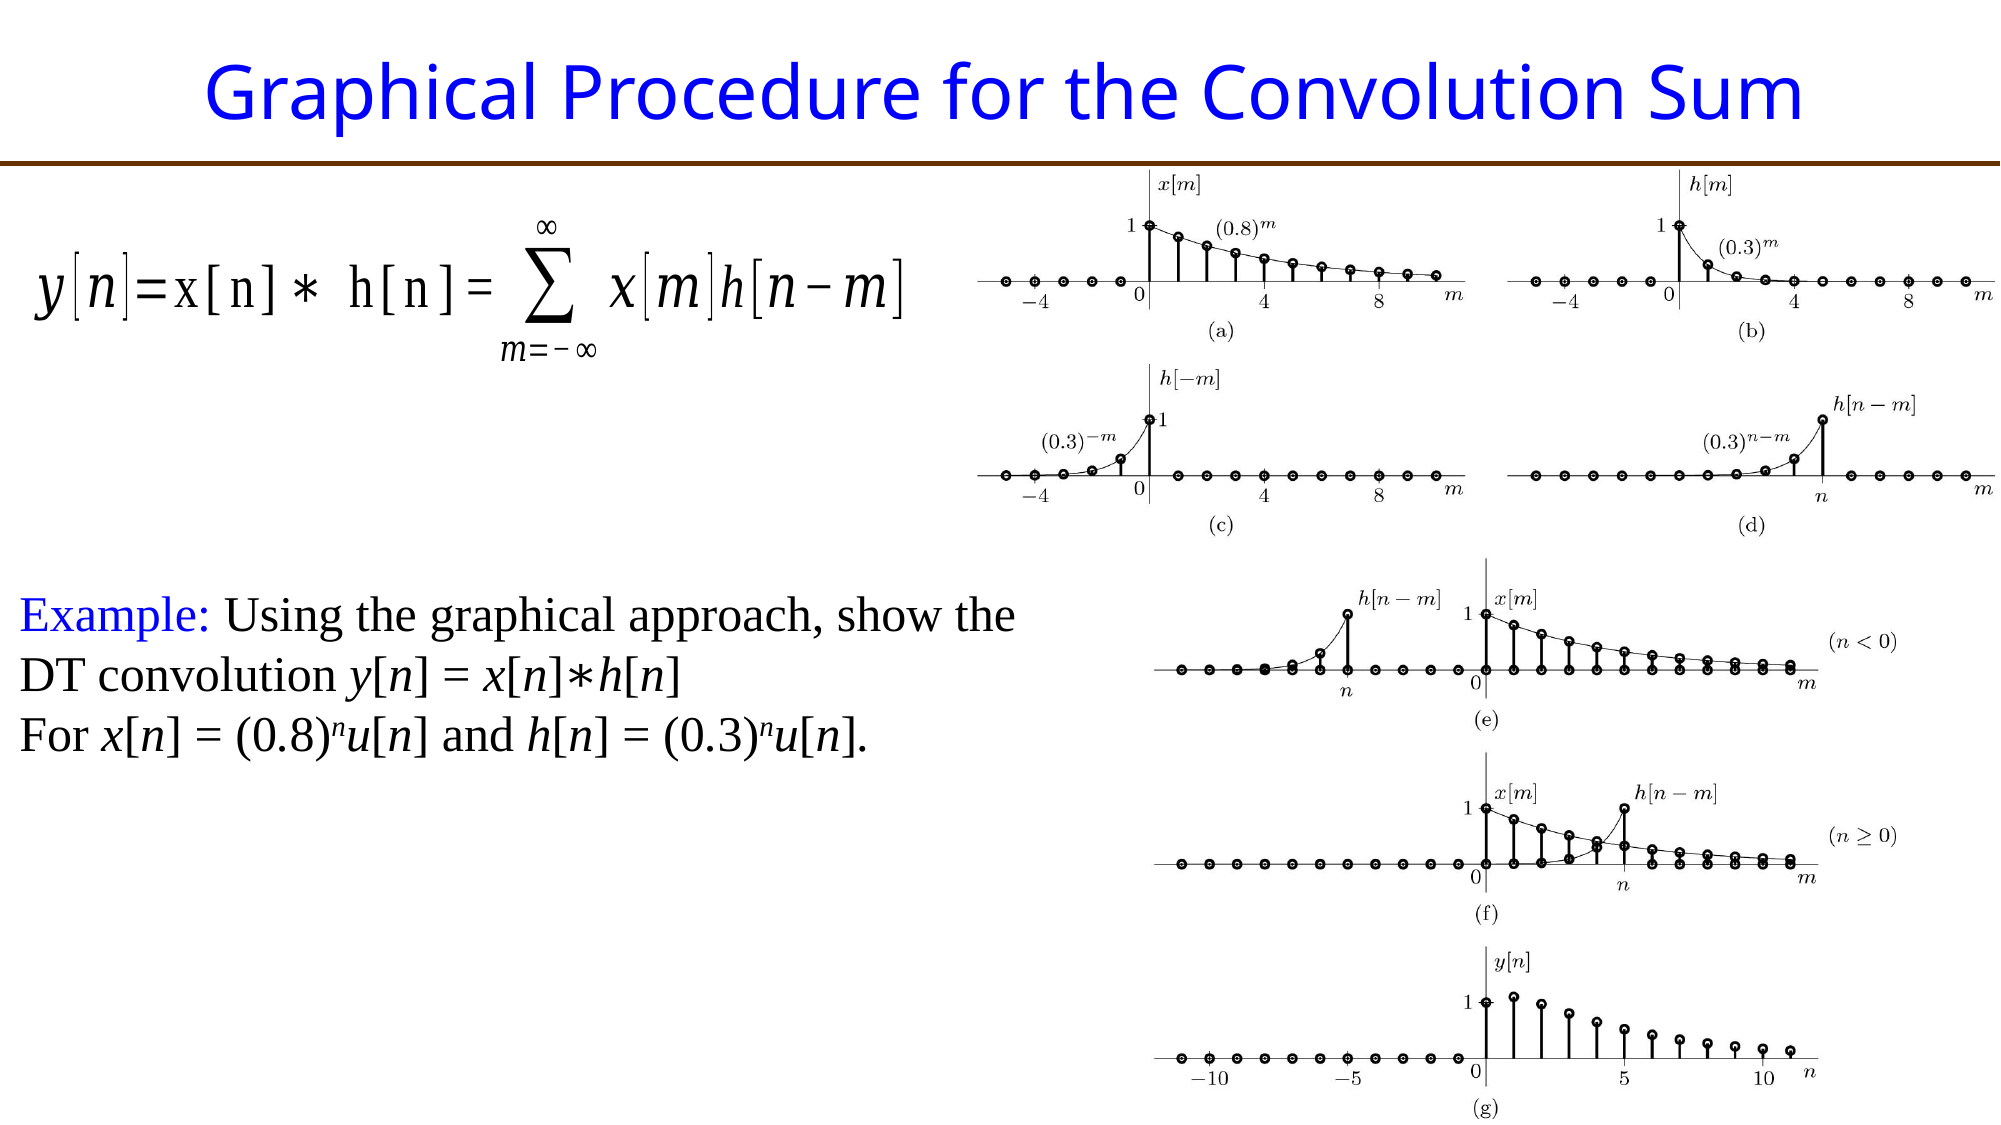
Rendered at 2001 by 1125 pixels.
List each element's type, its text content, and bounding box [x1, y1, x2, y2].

picture [976, 168, 1996, 1120]
title Graphical Procedure for the Convolution Sum [52, 166, 1958, 170]
text_box Example: Using the graphical approach, show the DT convolution y[n] = x[n]∗h[n] For x[n] = (0.8)nu[n] and h[n] = (0.3)nu[n]. [4, 574, 976, 769]
title Graphical Procedure for the Convolution Sum [52, 20, 1958, 161]
